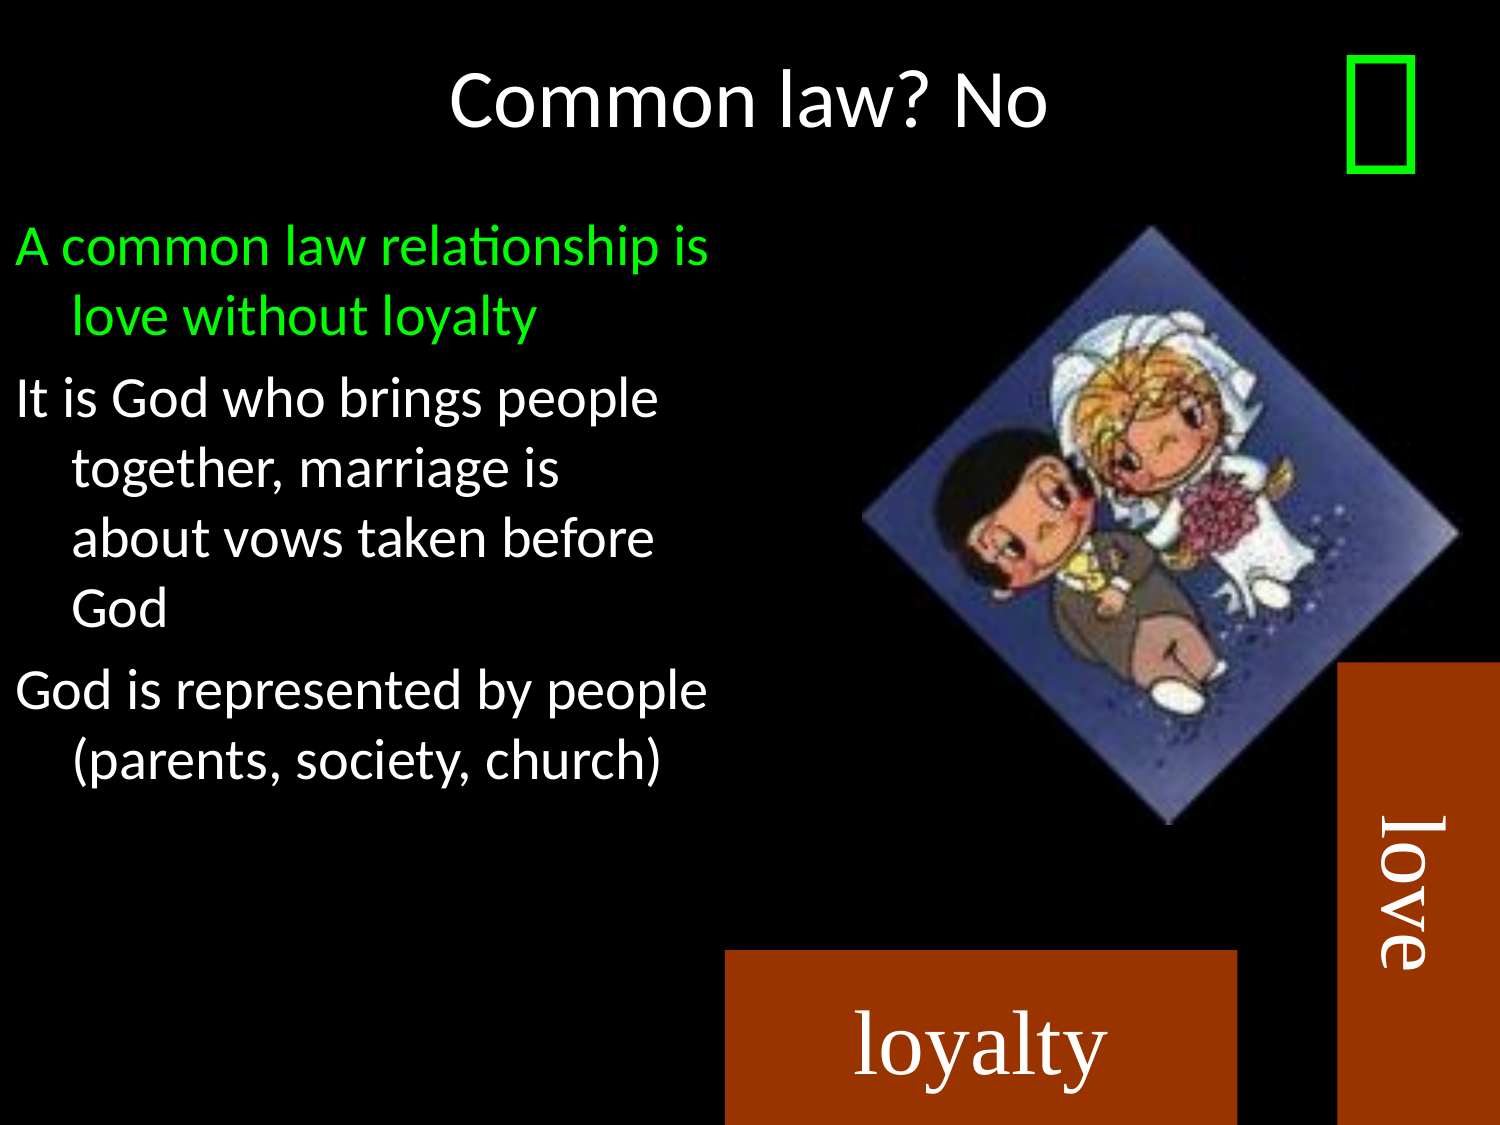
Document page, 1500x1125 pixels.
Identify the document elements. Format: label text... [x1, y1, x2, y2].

title Common law? No [0, 0, 1262, 188]
text_box love [1337, 662, 1500, 1125]
picture [862, 224, 1463, 825]
list A common law relationship is love without loyalty It is God who brings people together, marriage is about vows taken before God God is represented by people (parents, society, church) [0, 200, 725, 1125]
text_box loyalty [724, 950, 1238, 1125]
text_box  [1262, 0, 1500, 215]
